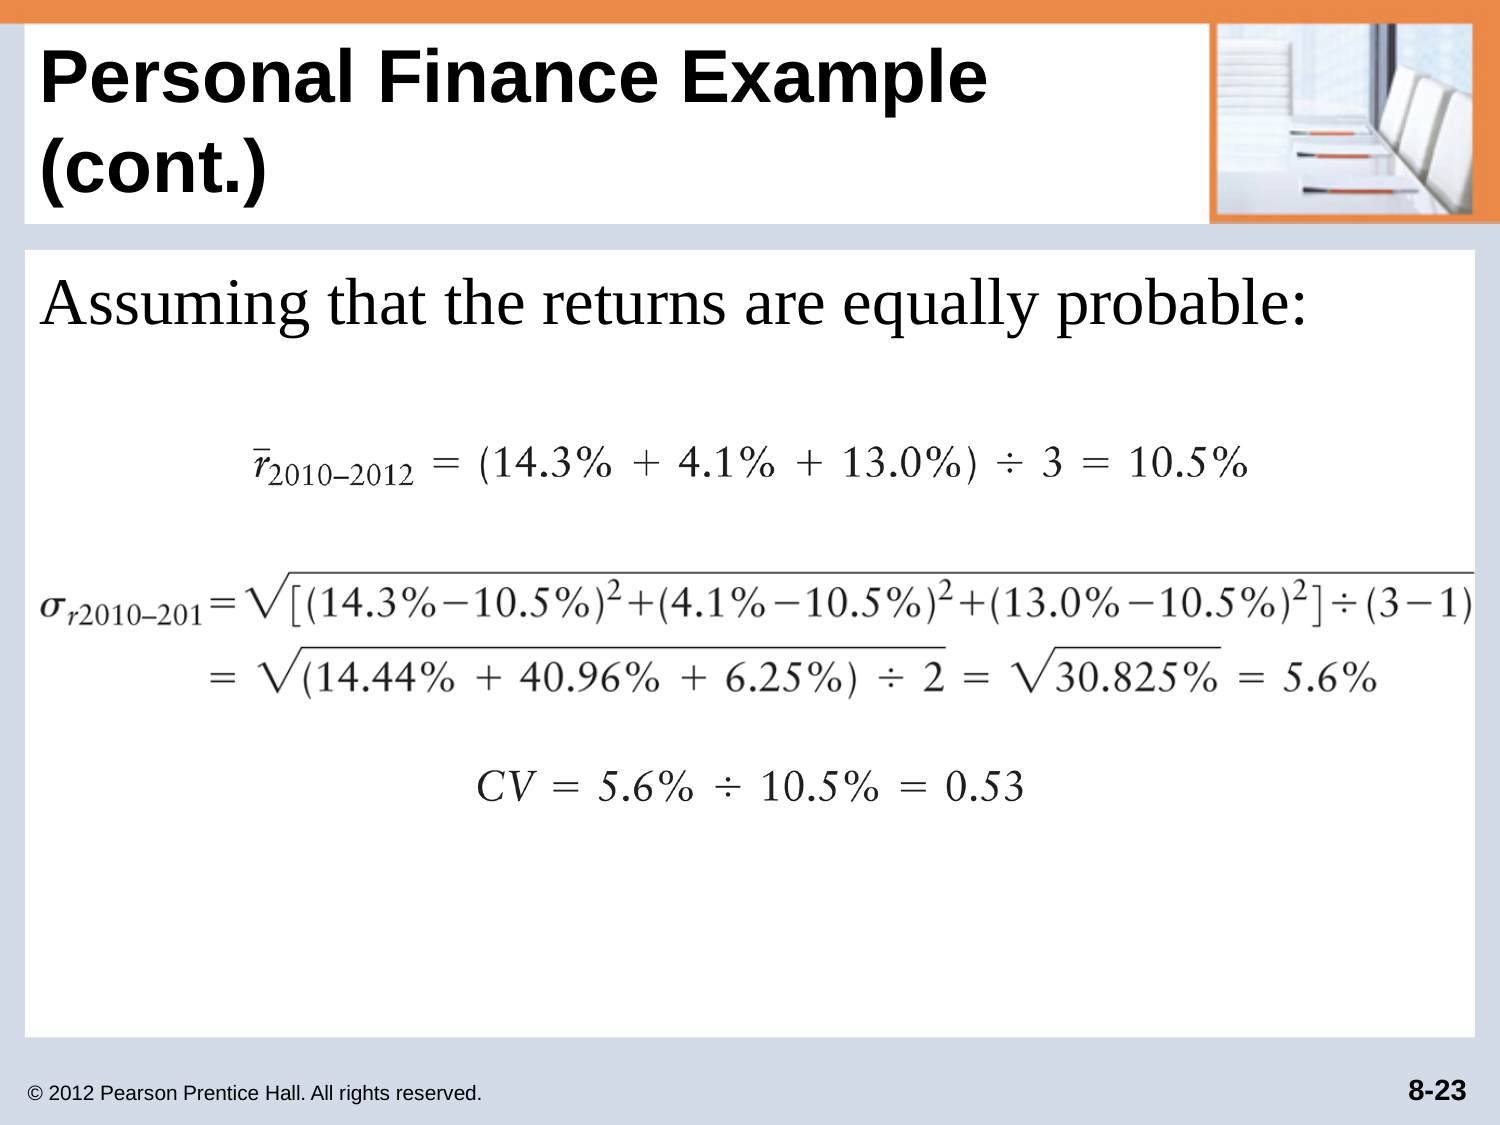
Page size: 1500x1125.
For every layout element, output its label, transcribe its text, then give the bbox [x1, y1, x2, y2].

picture [471, 756, 1029, 813]
slide_number 8-23 [1331, 1038, 1482, 1114]
footer © 2012 Pearson Prentice Hall. All rights reserved. [12, 1037, 938, 1113]
picture [0, 0, 1500, 224]
list Assuming that the returns are equally probable: [24, 249, 1476, 1013]
title Personal Finance Example (cont.) [24, 64, 1201, 171]
picture [237, 438, 1257, 492]
picture [37, 562, 1476, 707]
